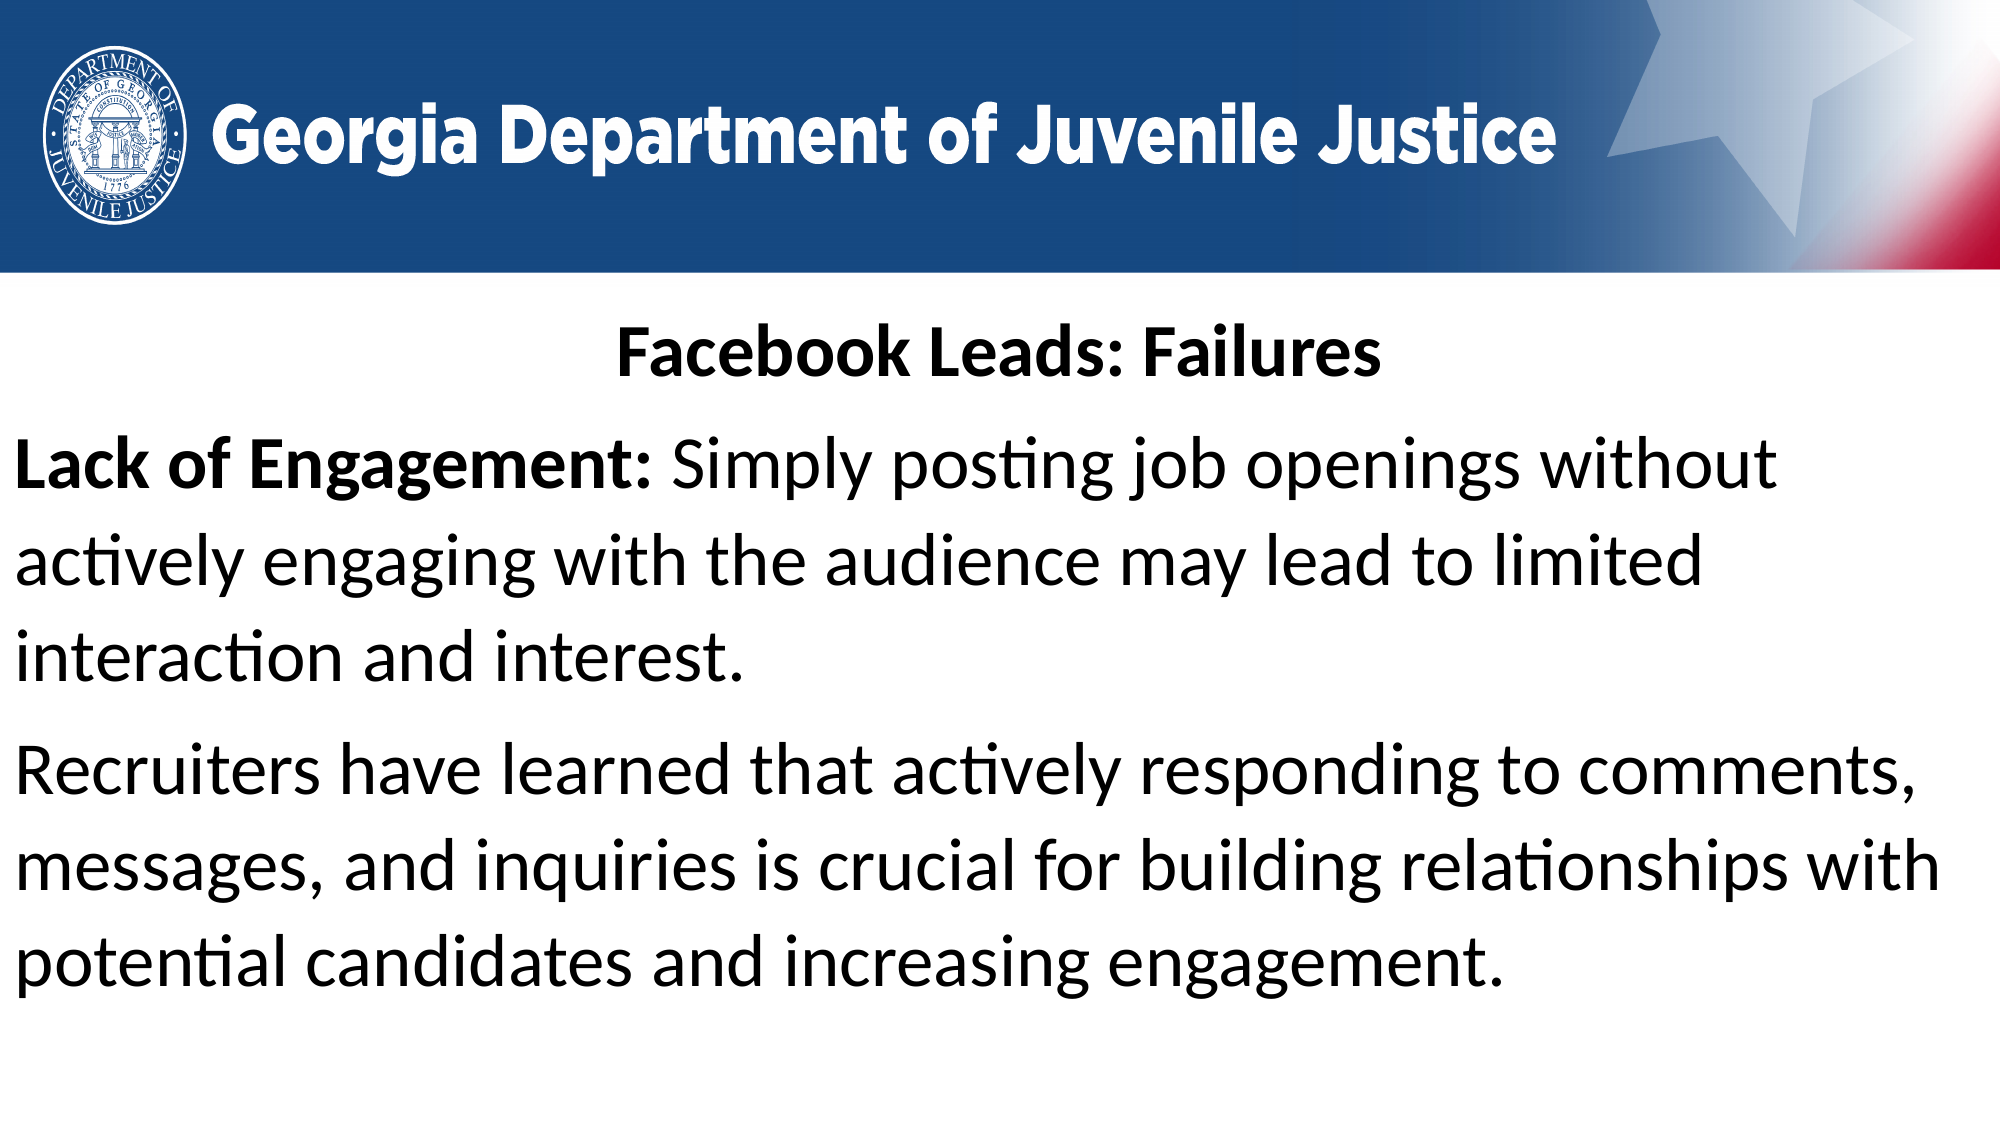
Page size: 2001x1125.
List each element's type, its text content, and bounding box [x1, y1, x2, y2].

text_box Facebook Leads: Failures Lack of Engagement: Simply posting job openings without actively engaging with the audience may lead to limited interaction and interest. Recruiters have learned that actively responding to comments, messages, and inquiries is crucial for building relationships with potential candidates and increasing engagement. [0, 288, 2000, 1010]
picture [0, 0, 2000, 288]
